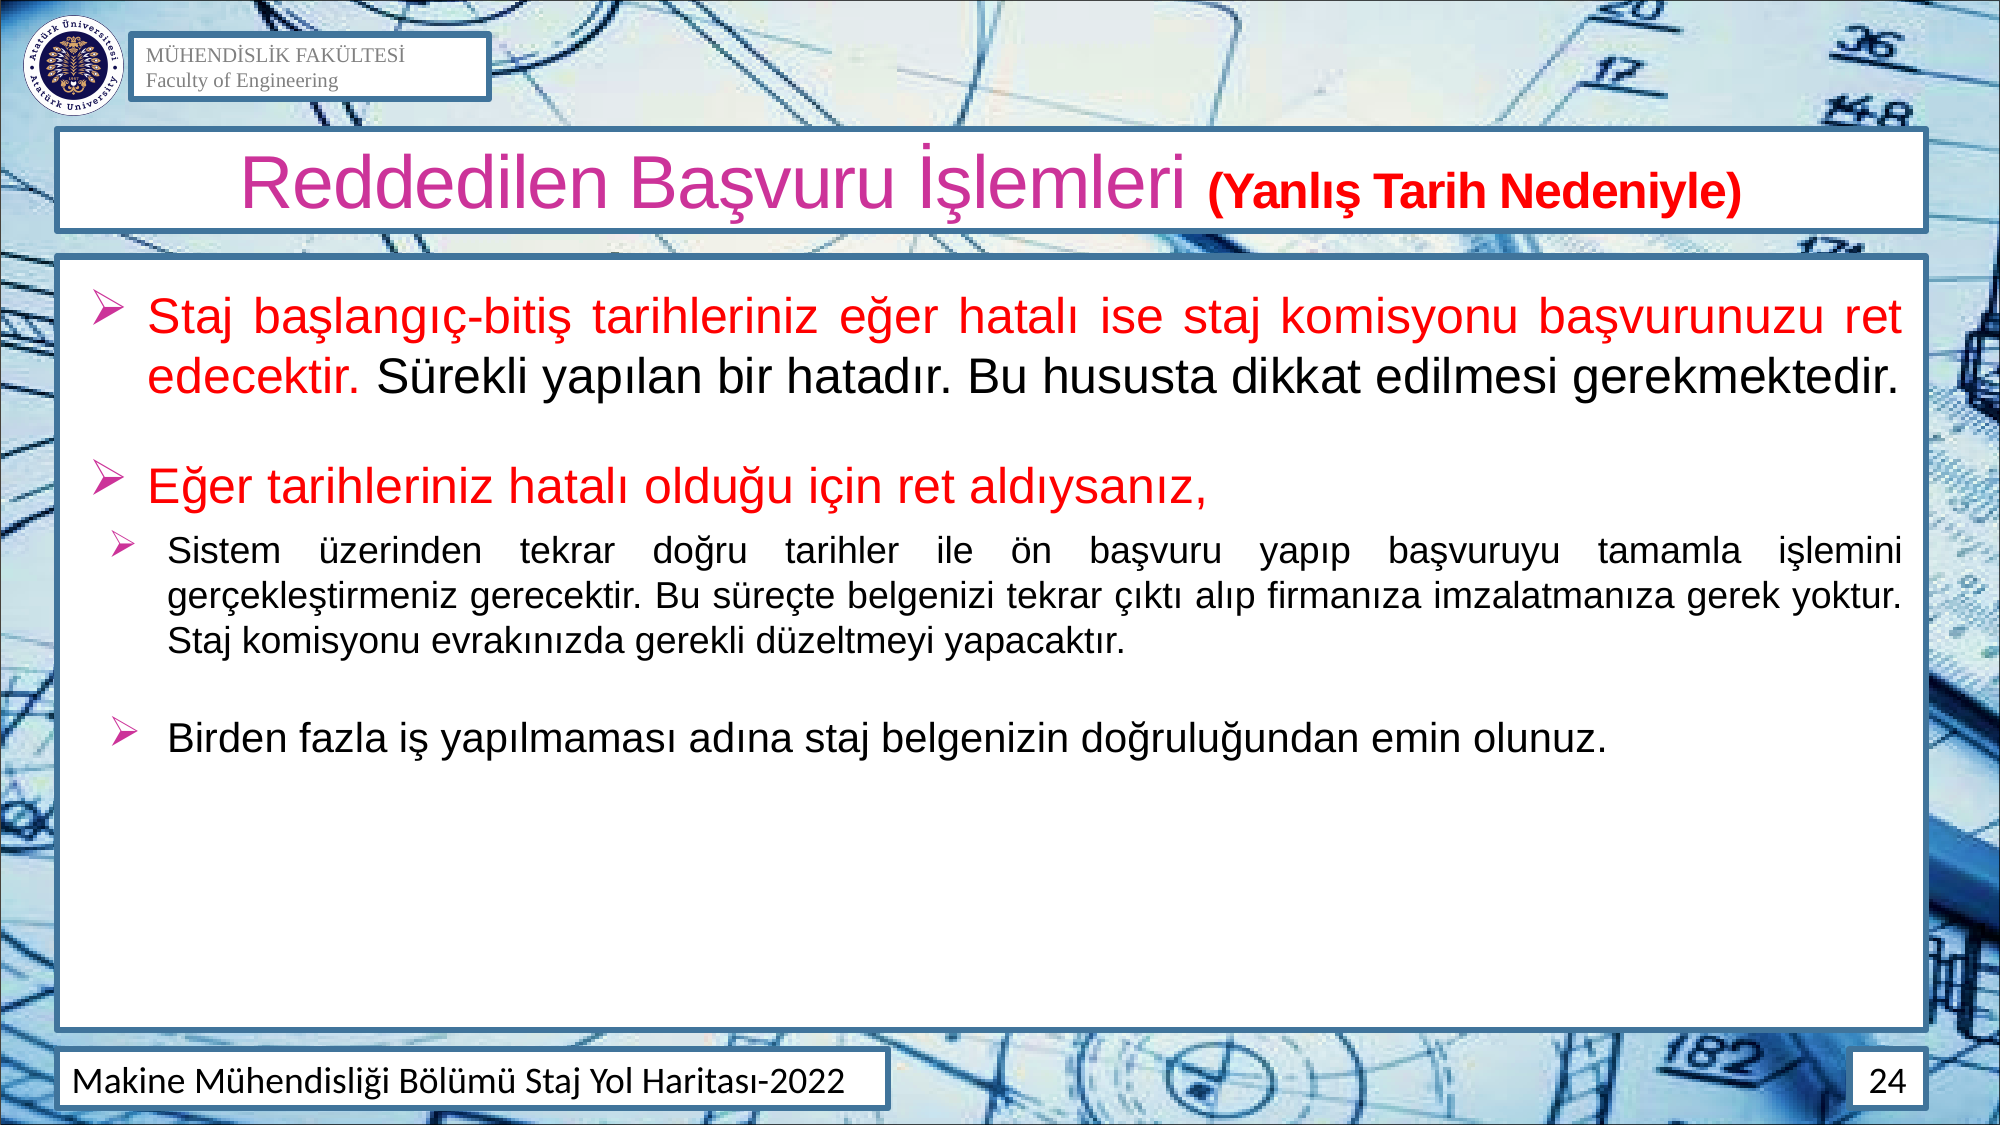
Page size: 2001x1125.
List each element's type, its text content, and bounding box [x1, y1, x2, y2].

picture [1, 0, 2000, 1125]
title Reddedilen Başvuru İşlemleri (Yanlış Tarih Nedeniyle) [54, 126, 1929, 234]
list Staj başlangıç-bitiş tarihleriniz eğer hatalı ise staj komisyonu başvurunuzu ret edecektir. Sürekli yapılan bir hatadır. Bu hususta dikkat edilmesi gerekmektedir. Eğer tarihleriniz hatalı olduğu için ret aldıysanız, Sistem üzerinden tekrar doğru tarihler ile ön başvuru yapıp başvuruyu tamamla işlemini gerçekleştirmeniz gerecektir. Bu süreçte belgenizi tekrar çıktı alıp firmanıza imzalatmanıza gerek yoktur. Staj komisyonu evrakınızda gerekli düzeltmeyi yapacaktır. Birden fazla iş yapılmaması adına staj belgenizin doğruluğundan emin olunuz. [71, 273, 1907, 1016]
